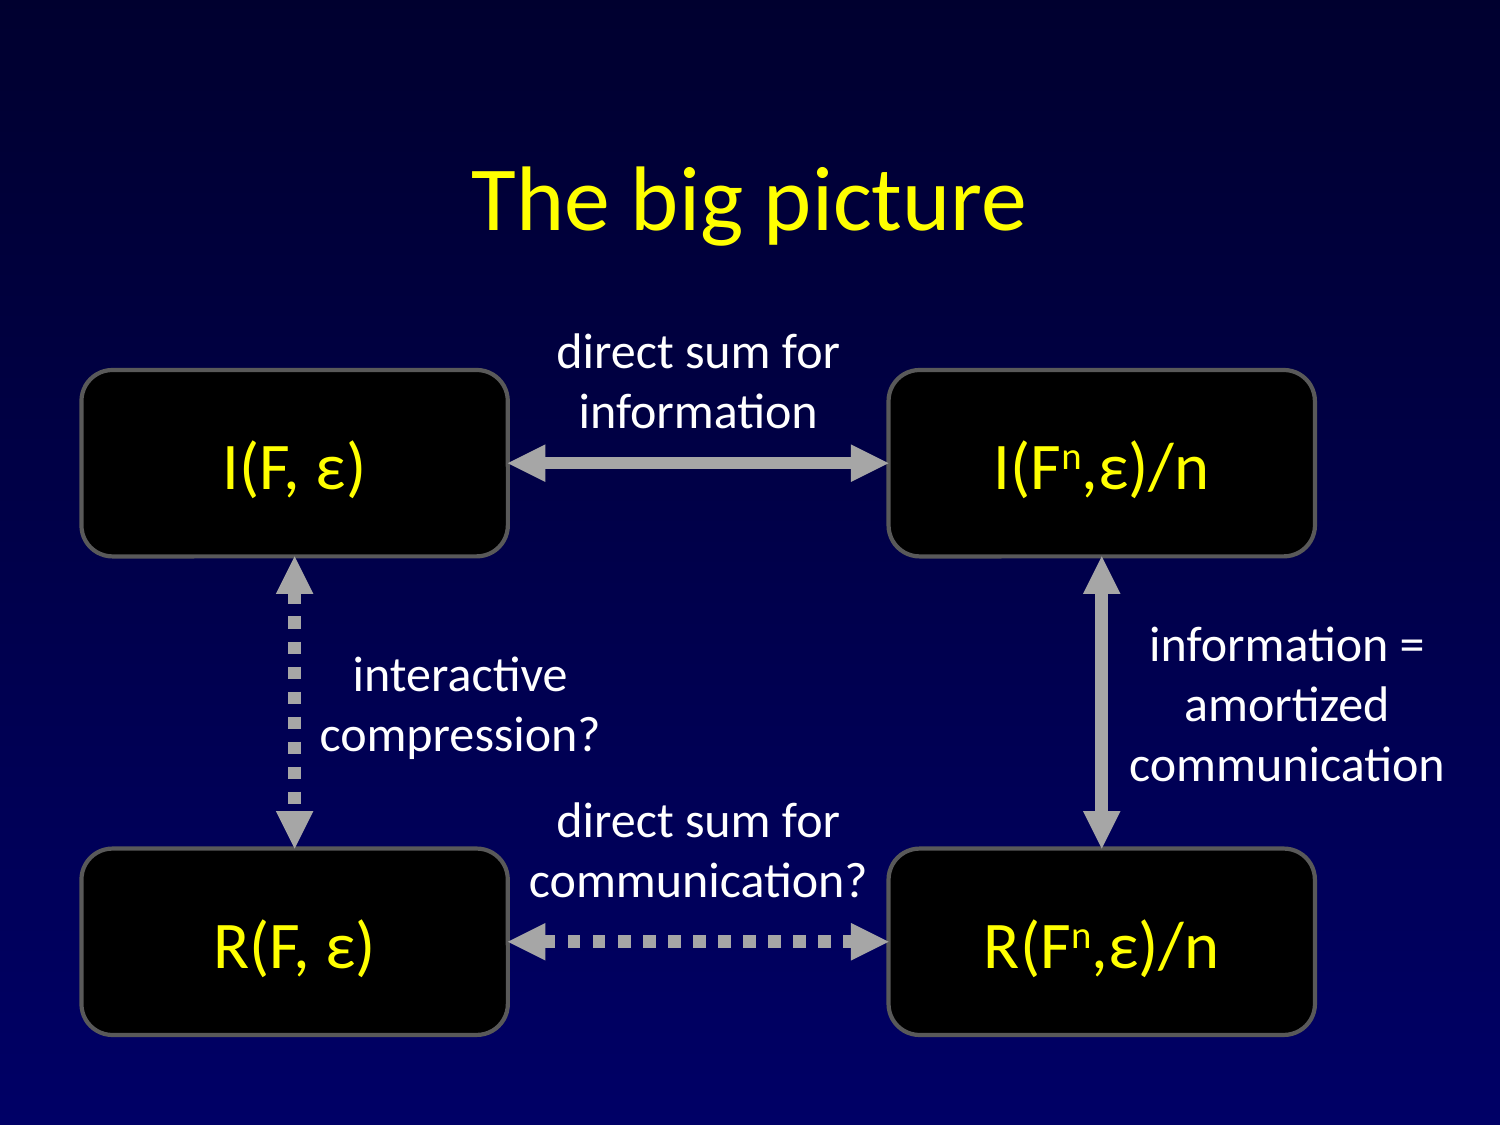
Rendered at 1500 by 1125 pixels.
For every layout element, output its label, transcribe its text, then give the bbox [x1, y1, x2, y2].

text_box I(Fn,ε)/n [886, 367, 1318, 559]
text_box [507, 310, 889, 464]
text_box R(F, ε) [79, 846, 510, 1038]
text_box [274, 556, 646, 849]
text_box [498, 780, 898, 943]
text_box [1101, 556, 1473, 849]
title The big picture [112, 99, 1388, 288]
text_box I(F, ε) [79, 367, 510, 559]
text_box R(Fn,ε)/n [886, 846, 1318, 1038]
